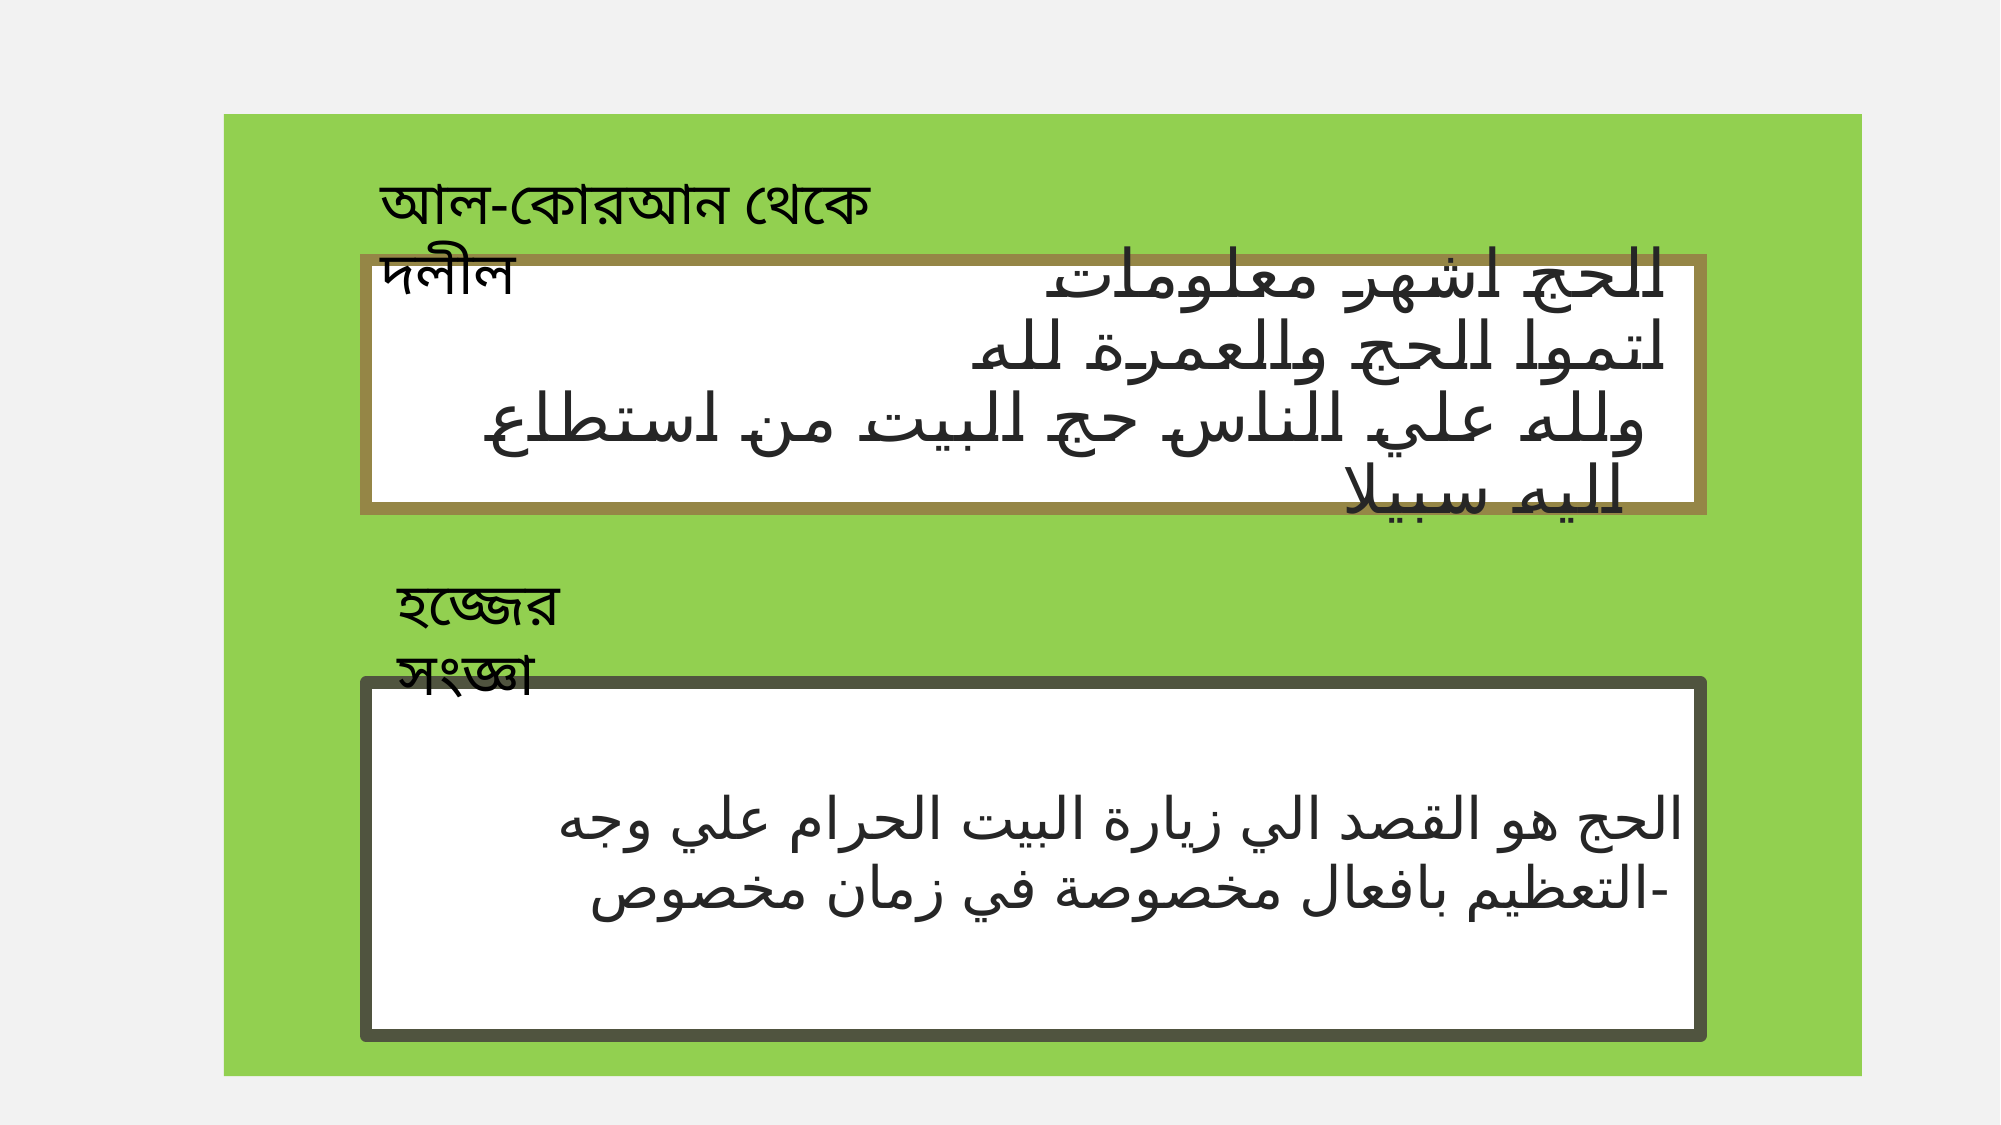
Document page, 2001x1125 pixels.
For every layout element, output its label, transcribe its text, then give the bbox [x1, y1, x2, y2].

list الحج هو القصد الي زيارة البيت الحرام علي وجه التعظيم بافعال مخصوصة في زمان مخصوص- [366, 682, 1701, 1036]
text_box হজ্জের সংজ্ঞা [382, 560, 710, 715]
text_box [223, 114, 1862, 1077]
title الحج اشهر معلومات اتموا الحج والعمرة لله ولله علي الناس حج البيت من استطاع اليه سبيلا [363, 257, 1703, 511]
text_box আল-কোরআন থেকে দলীল [365, 158, 890, 314]
